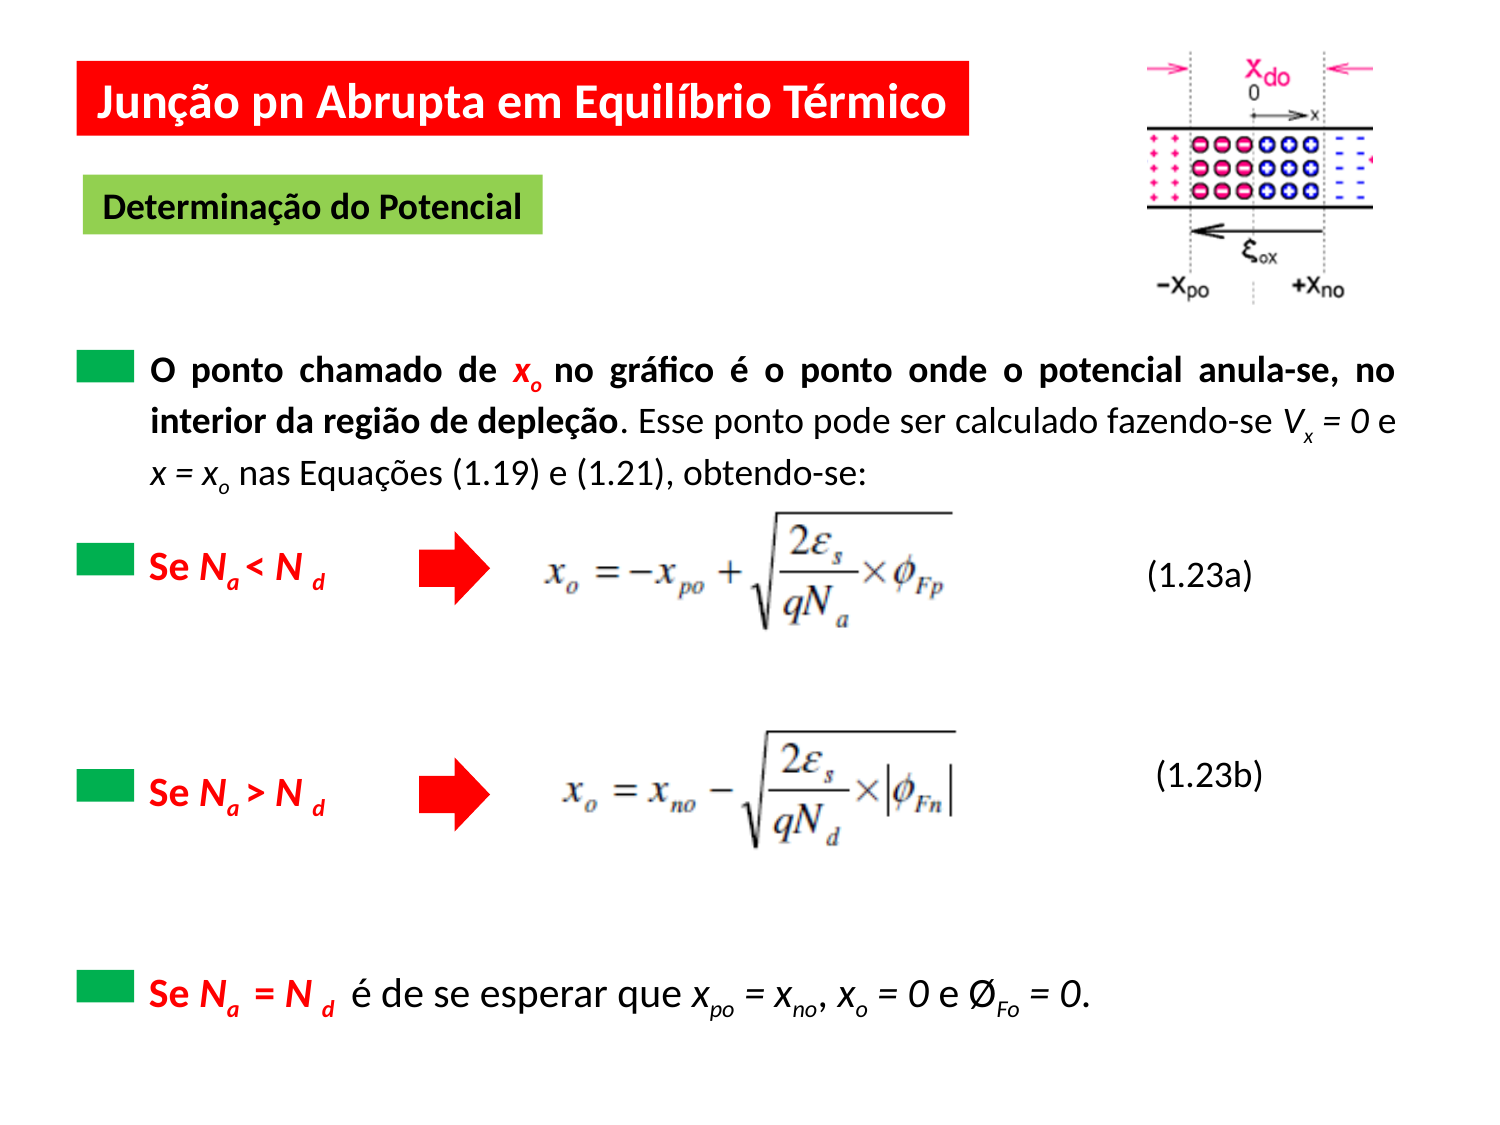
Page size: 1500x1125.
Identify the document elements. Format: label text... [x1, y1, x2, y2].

text_box [75, 541, 136, 577]
text_box [417, 529, 493, 608]
picture [554, 706, 969, 886]
text_box [75, 968, 136, 1004]
text_box Se Na > N d [134, 757, 367, 830]
picture [1147, 42, 1373, 305]
text_box (1.23a) [1128, 542, 1272, 603]
text_box Determinação do Potencial [82, 174, 543, 235]
picture [534, 479, 976, 672]
text_box Se Na = N d é de se esperar que xpo = xno, xo = 0 e ØFo = 0. [134, 958, 1317, 1030]
text_box Se Na < N d [134, 531, 367, 603]
text_box Junção pn Abrupta em Equilíbrio Térmico [76, 60, 970, 136]
text_box O ponto chamado de xo no gráfico é o ponto onde o potencial anula-se, no interior da região de depleção. Esse ponto pode ser calculado fazendo-se Vx = 0 e x = xo nas Equações (1.19) e (1.21), obtendo-se: [135, 338, 1412, 507]
text_box [75, 348, 136, 384]
text_box [75, 767, 136, 804]
text_box [417, 755, 493, 834]
text_box (1.23b) [1137, 742, 1282, 802]
